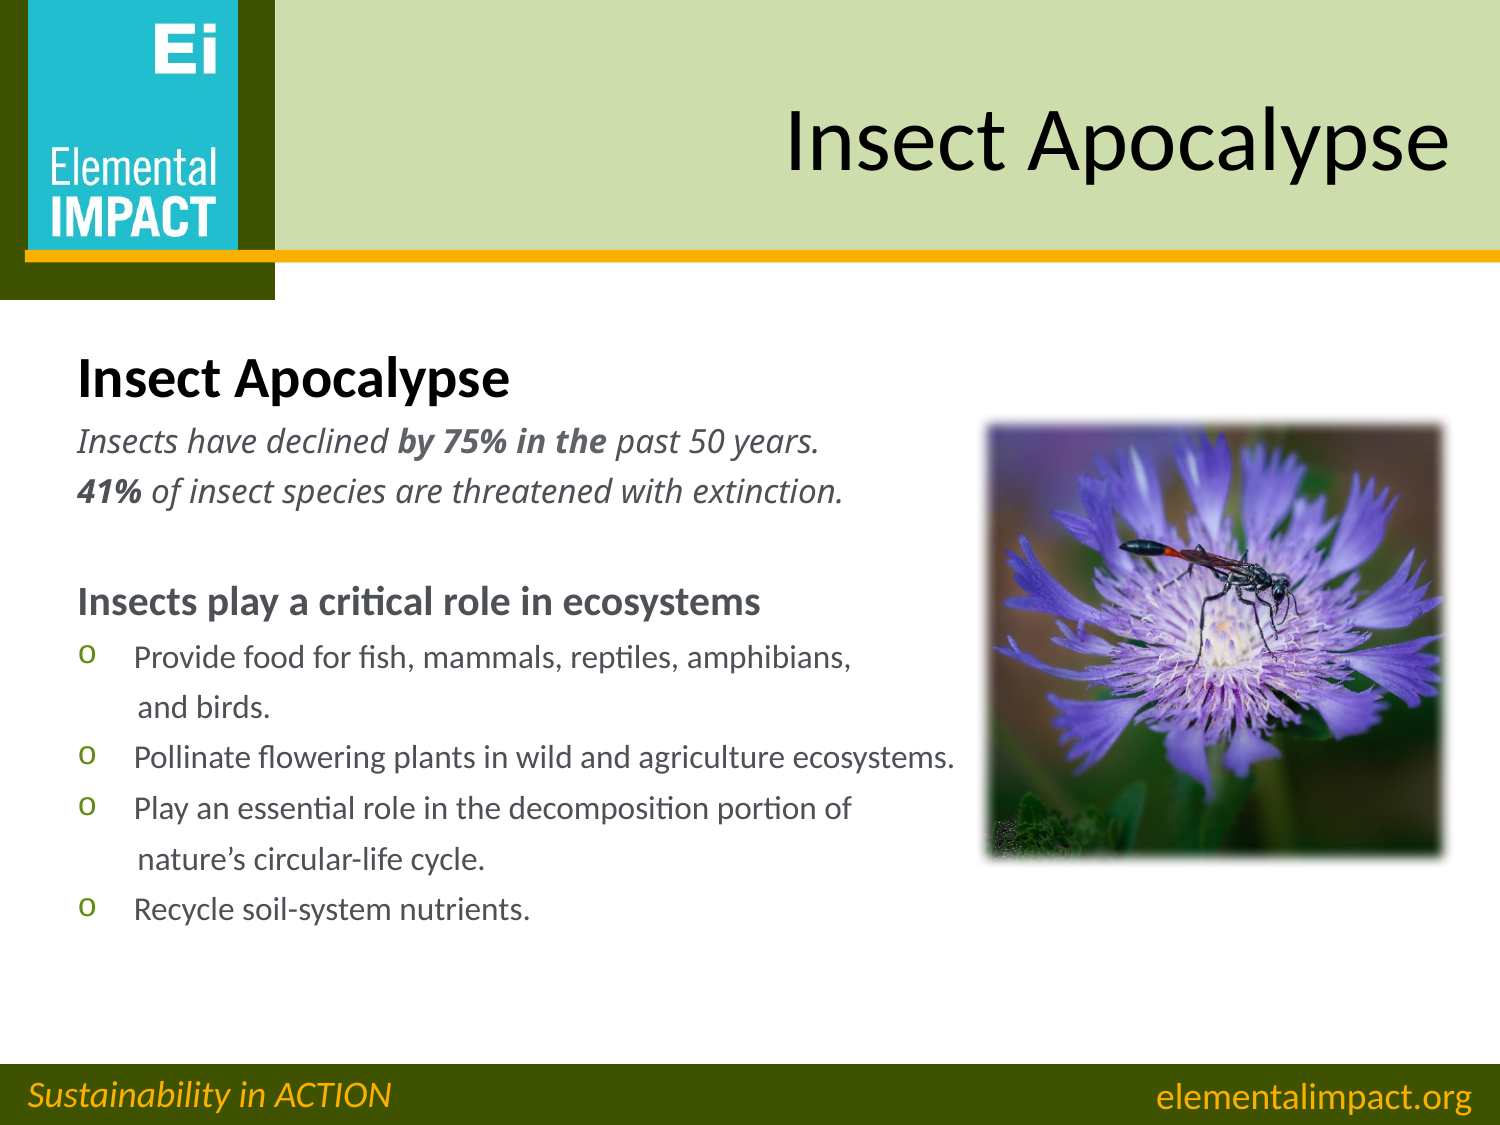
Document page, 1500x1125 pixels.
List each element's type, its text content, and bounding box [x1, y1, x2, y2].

picture [974, 412, 1456, 869]
picture [28, 0, 238, 249]
list Insect Apocalypse Insects have declined by 75% in the past 50 years. 41% of insect species are threatened with extinction. Insects play a critical role in ecosystems Provide food for fish, mammals, reptiles, amphibians, and birds. Pollinate flowering plants in wild and agriculture ecosystems. Play an essential role in the decomposition portion of nature’s circular-life cycle. Recycle soil-system nutrients. [62, 324, 1463, 1050]
title Insect Apocalypse [462, 39, 1488, 228]
